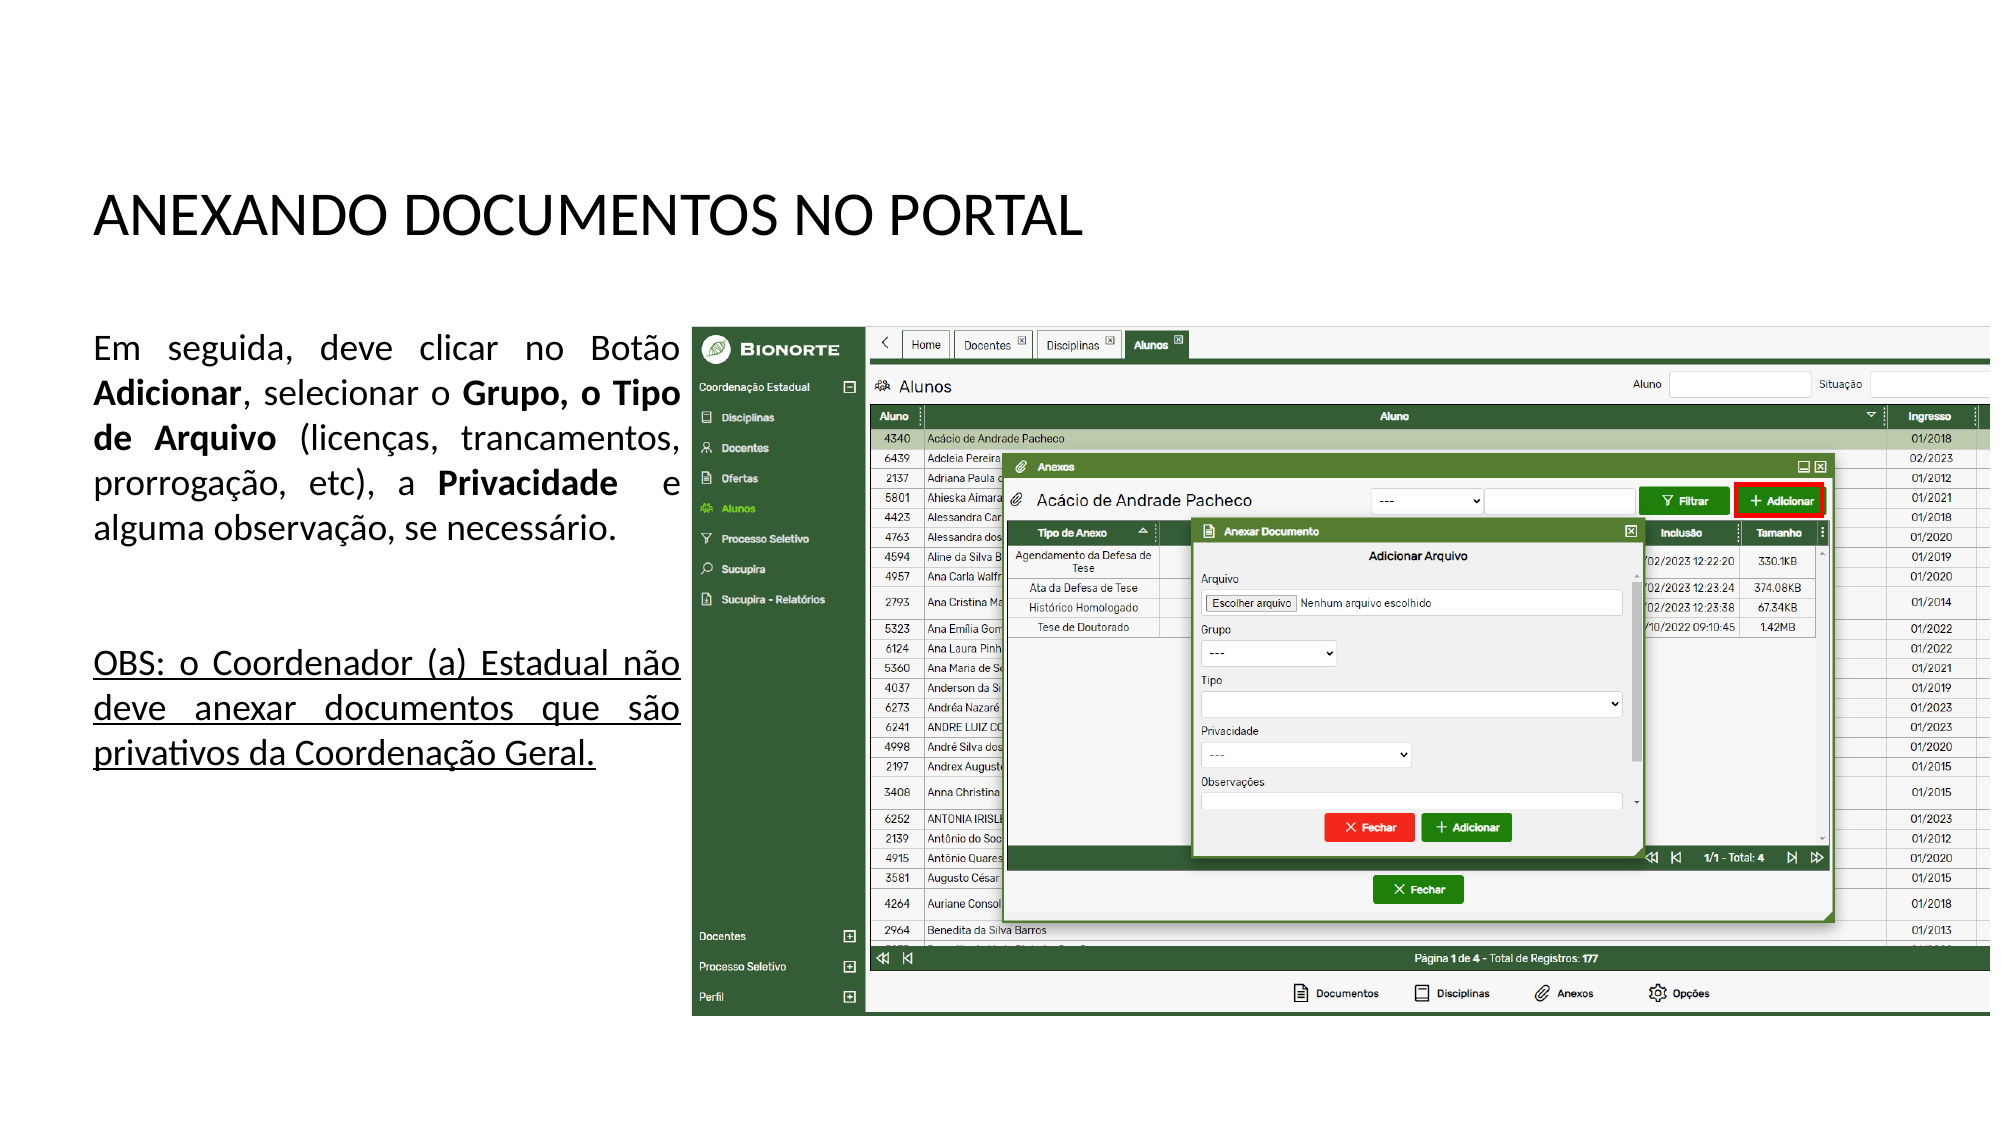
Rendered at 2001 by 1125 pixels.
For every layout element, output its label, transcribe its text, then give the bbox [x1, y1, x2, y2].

picture [691, 325, 1990, 1016]
text_box ANEXANDO DOCUMENTOS NO PORTAL [78, 165, 1134, 255]
text_box Em seguida, deve clicar no Botão Adicionar, selecionar o Grupo, o Tipo de Arquivo (licenças, trancamentos, prorrogação, etc), a Privacidade e alguma observação, se necessário. OBS: o Coordenador (a) Estadual não deve anexar documentos que são privativos da Coordenação Geral. [78, 315, 696, 781]
